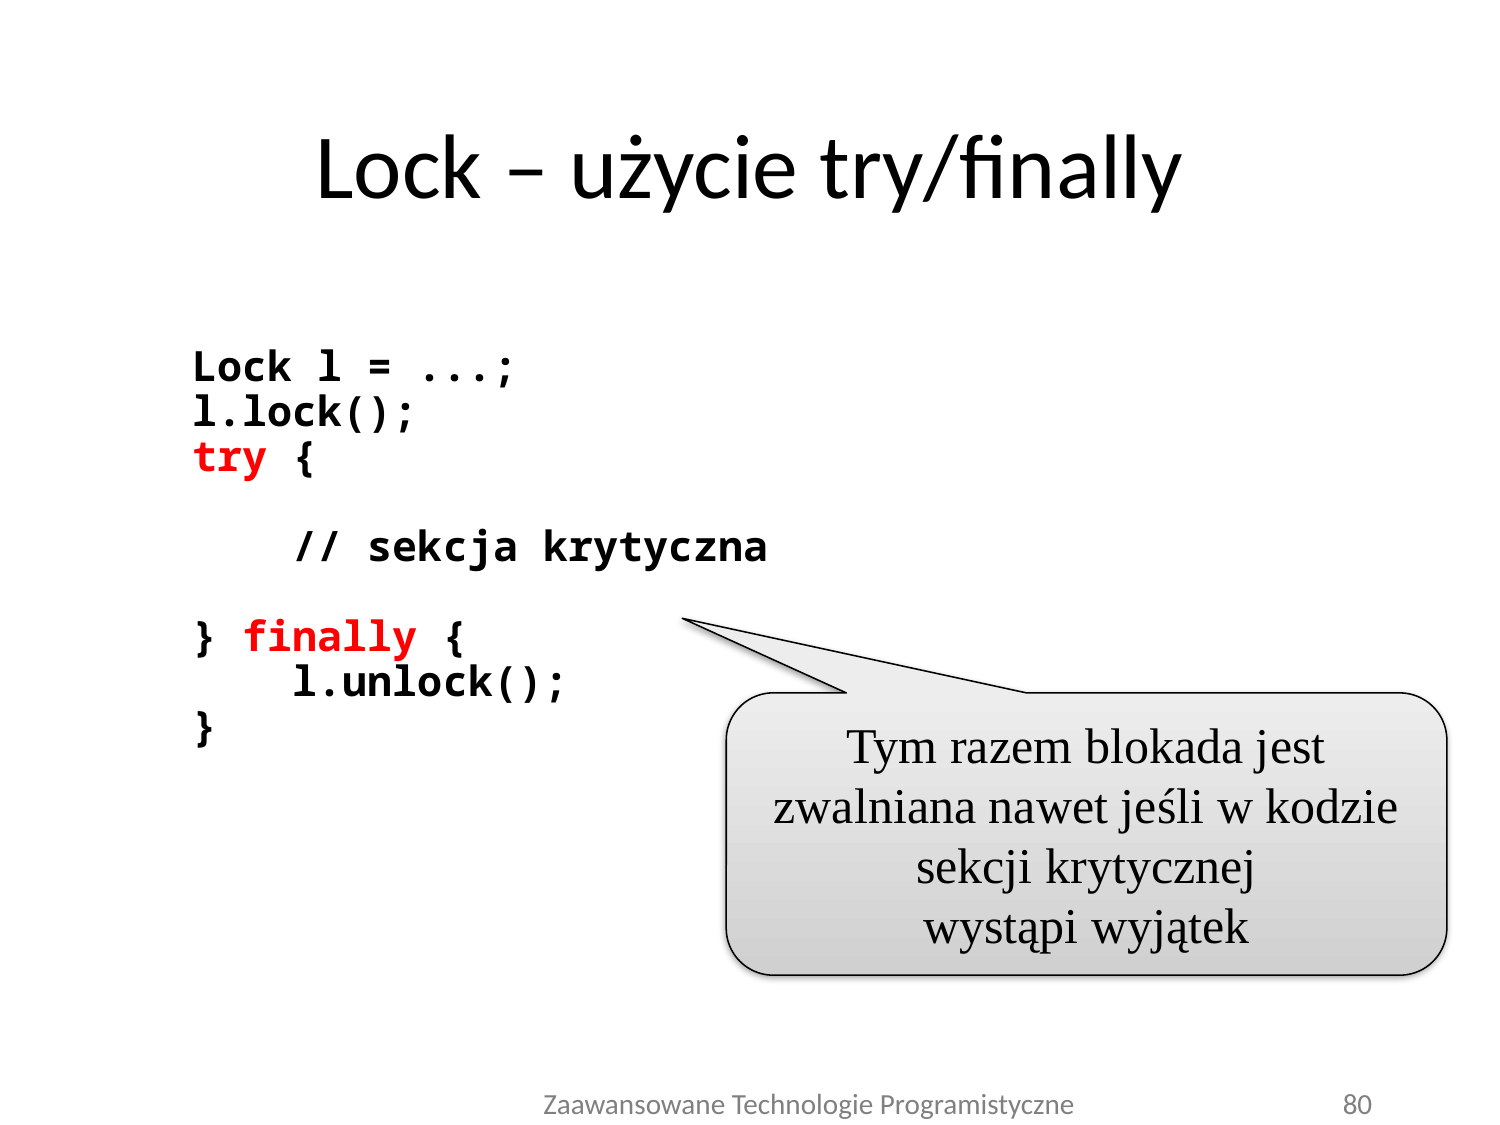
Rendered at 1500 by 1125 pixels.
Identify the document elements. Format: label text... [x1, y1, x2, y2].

text_box Lock l = ...; l.lock(); try { // sekcja krytyczna } finally { l.unlock(); } [53, 337, 1471, 758]
footer Zaawansowane Technologie Programistyczne [312, 1077, 1304, 1125]
slide_number 80 [1304, 1077, 1388, 1125]
title Lock – użycie try/finally [135, 67, 1365, 256]
text_box Tym razem blokada jest zwalniana nawet jeśli w kodzie sekcji krytycznej wystąpi wyjątek [681, 617, 1448, 976]
